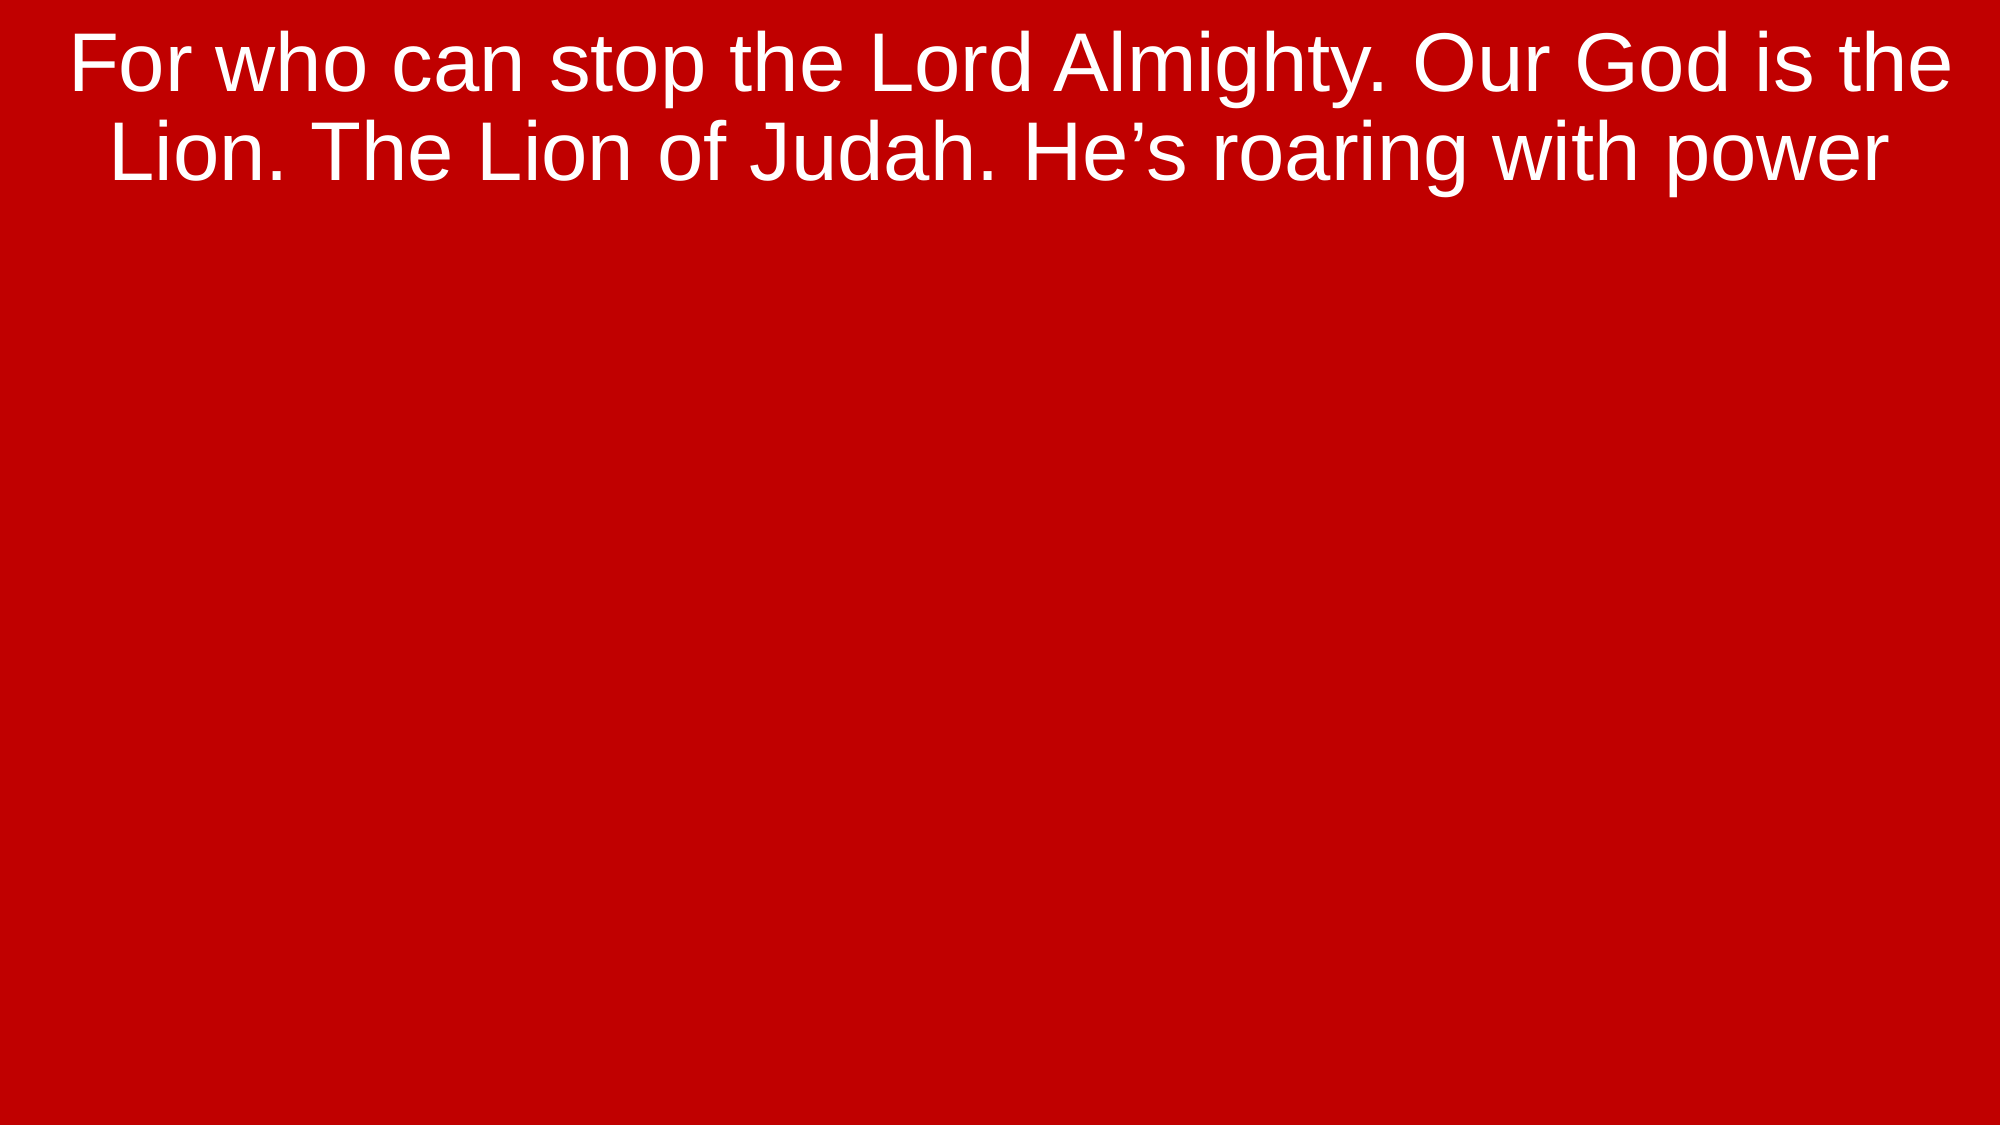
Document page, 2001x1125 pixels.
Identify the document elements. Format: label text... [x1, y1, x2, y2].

list For who can stop the Lord Almighty. Our God is the Lion. The Lion of Judah. He’s roaring with power [0, 11, 2000, 925]
